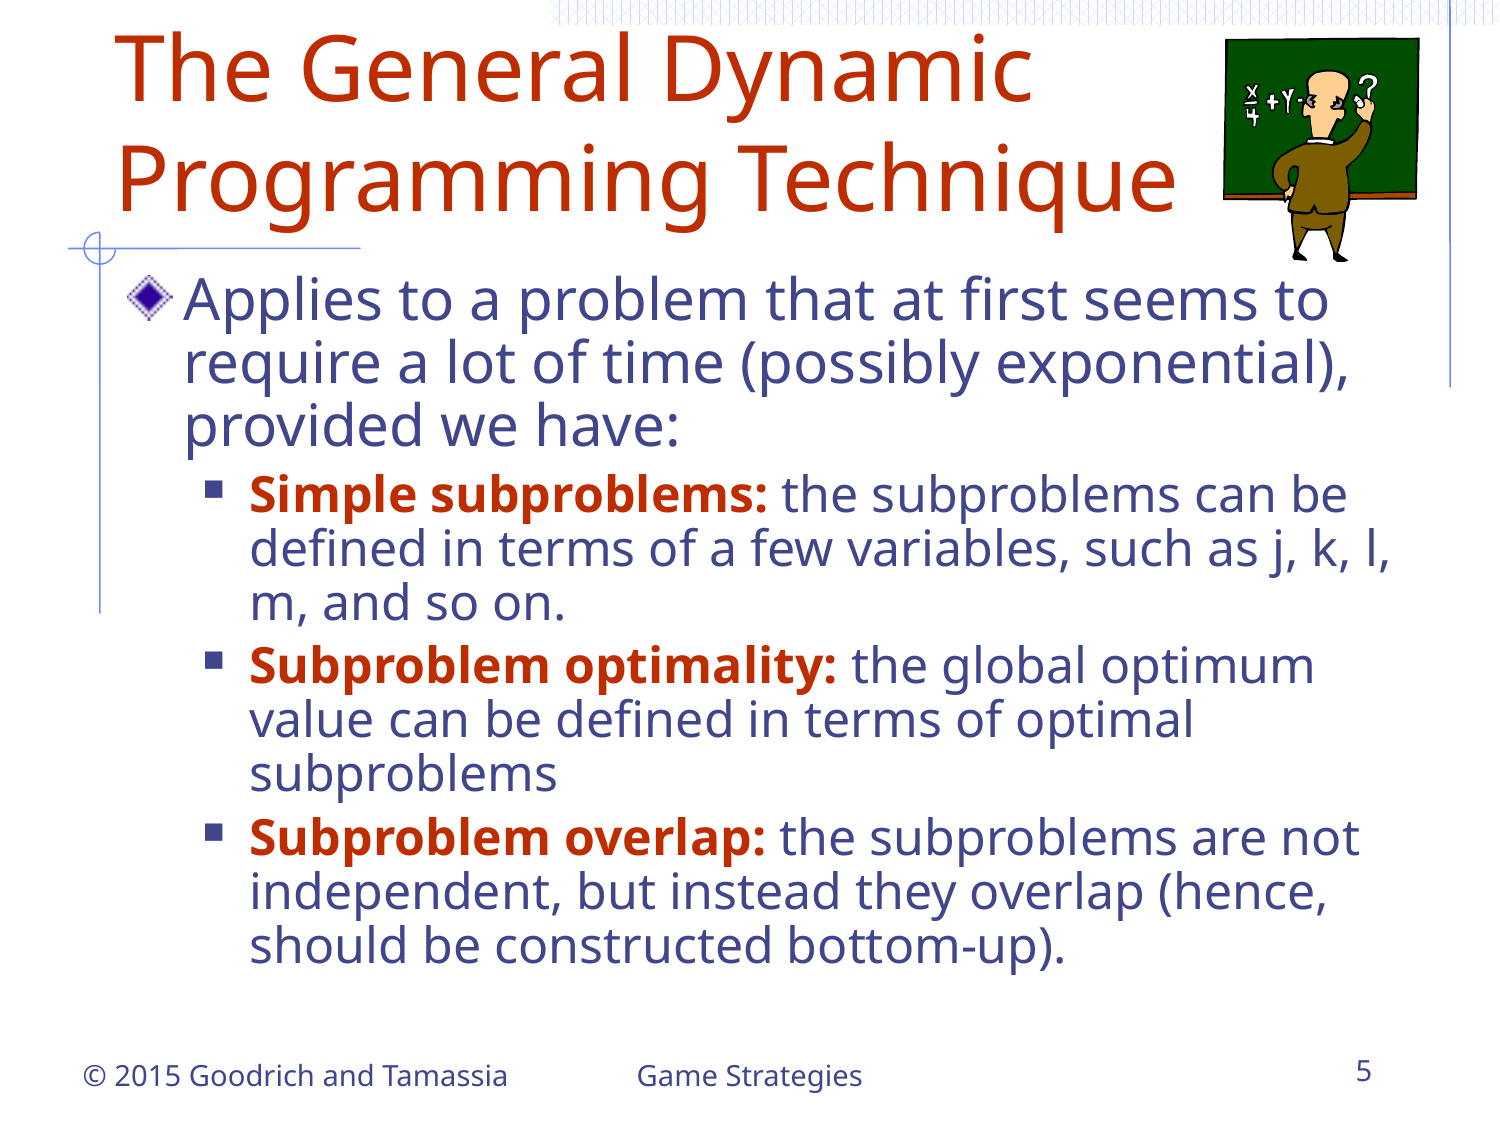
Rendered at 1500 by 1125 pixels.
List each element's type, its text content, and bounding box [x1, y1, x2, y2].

slide_number 5 [1074, 1075, 1388, 1101]
picture [127, 275, 173, 321]
footer Game Strategies [512, 1075, 988, 1101]
title The General Dynamic Programming Technique [99, 50, 1217, 238]
picture [1222, 37, 1420, 263]
list Applies to a problem that at first seems to require a lot of time (possibly exponential), provided we have: Simple subproblems: the subproblems can be defined in terms of a few variables, such as j, k, l, m, and so on. Subproblem optimality: the global optimum value can be defined in terms of optimal subproblems Subproblem overlap: the subproblems are not independent, but instead they overlap (hence, should be constructed bottom-up). [112, 262, 1438, 1075]
